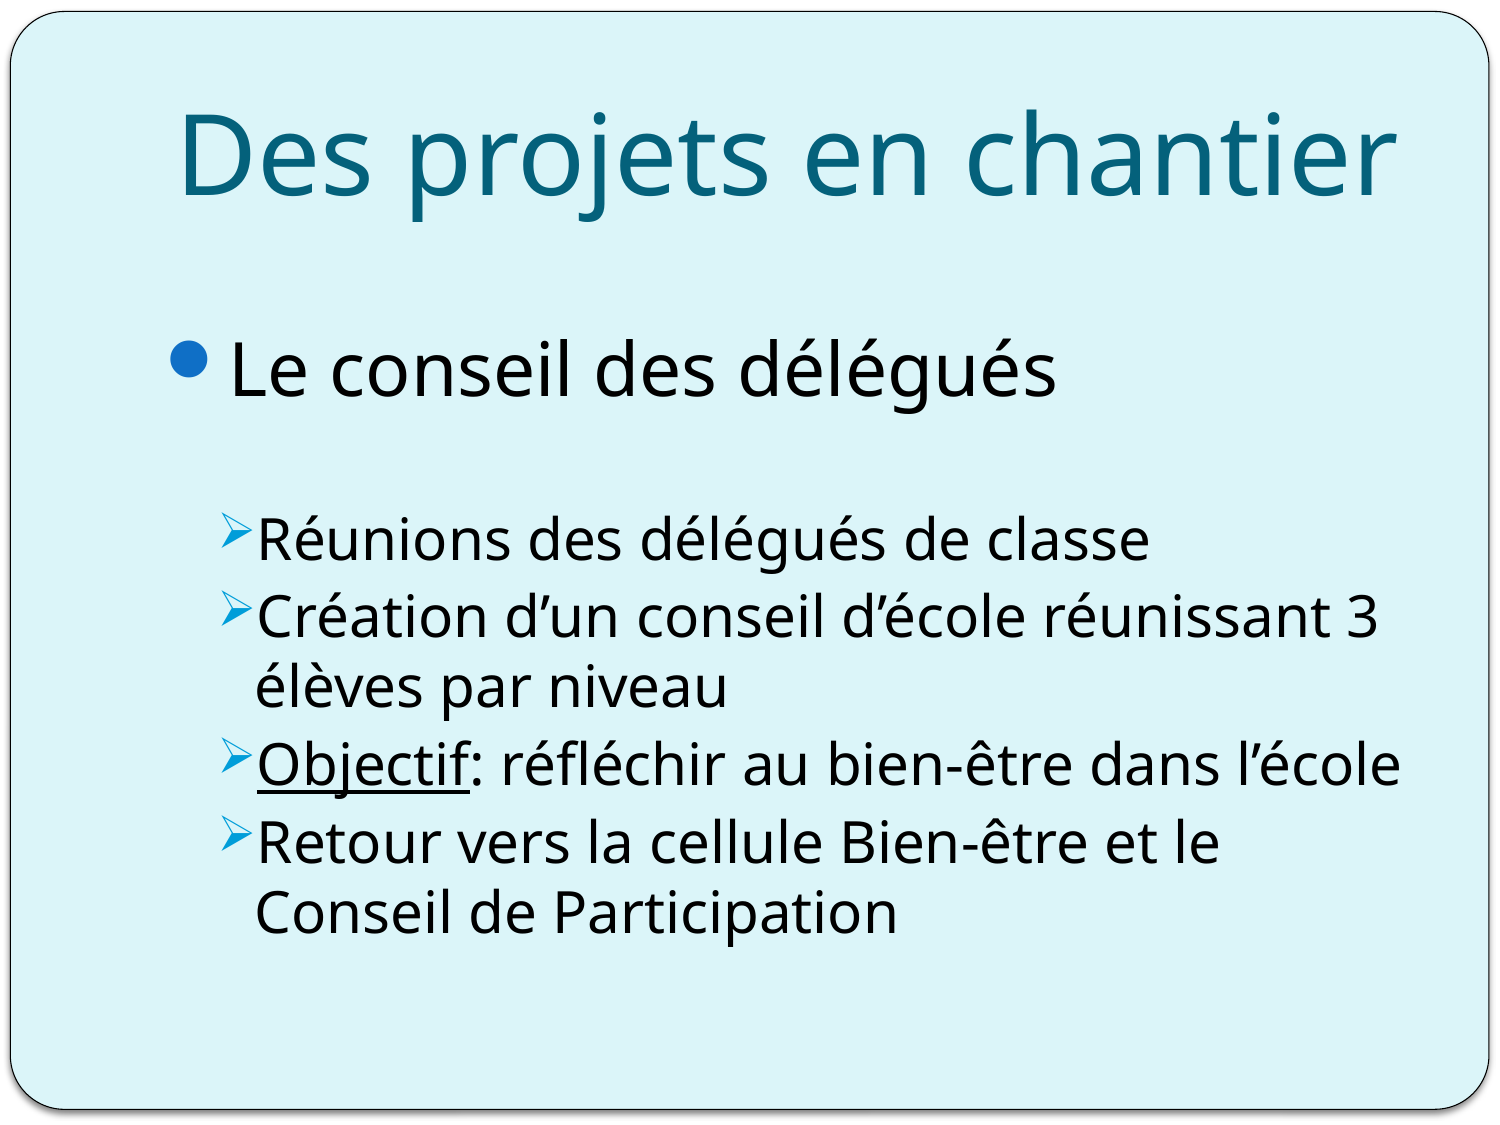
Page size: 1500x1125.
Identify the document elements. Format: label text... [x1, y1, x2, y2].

list Le conseil des délégués Réunions des délégués de classe Création d’un conseil d’école réunissant 3 élèves par niveau Objectif: réfléchir au bien-être dans l’école Retour vers la cellule Bien-être et le Conseil de Participation [149, 237, 1426, 988]
title Des projets en chantier [149, 44, 1426, 233]
